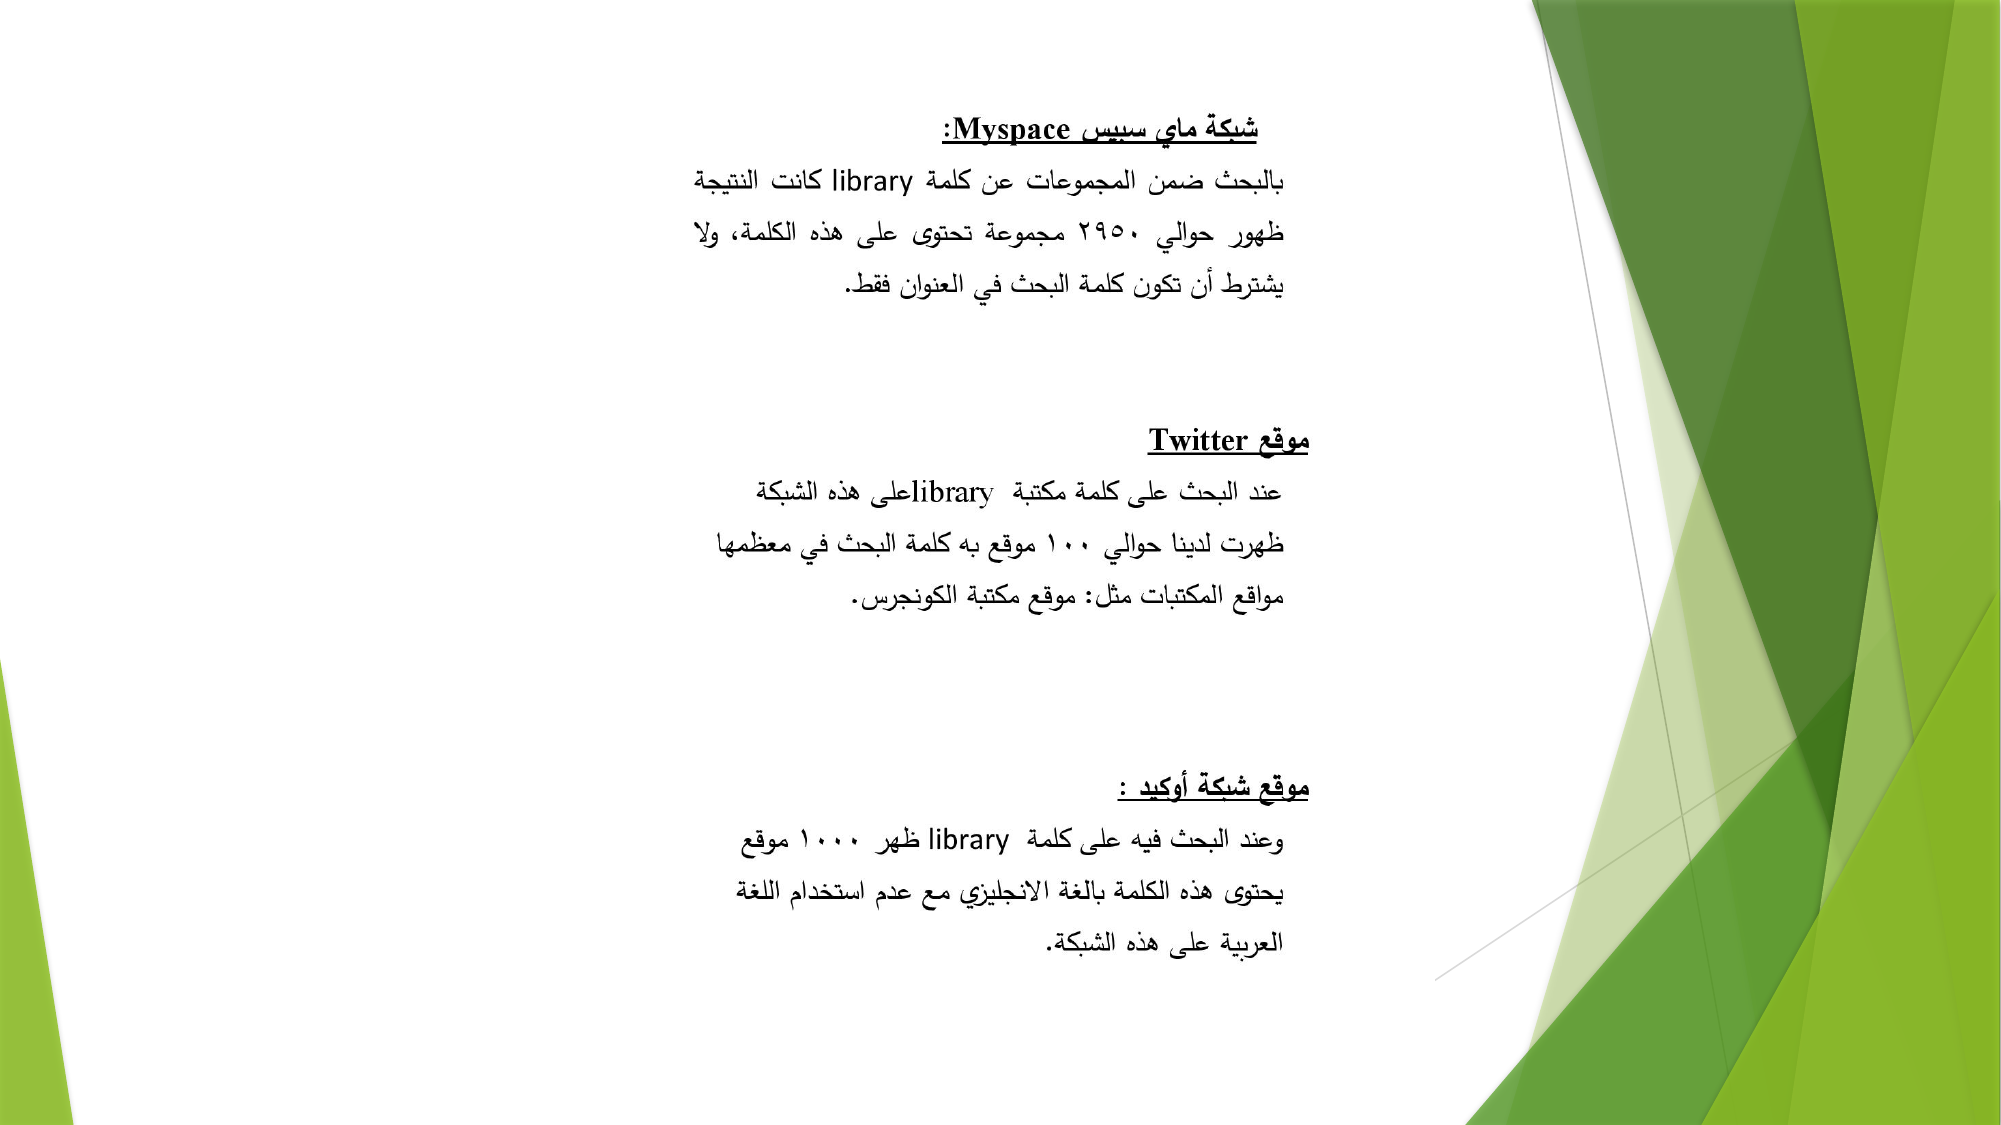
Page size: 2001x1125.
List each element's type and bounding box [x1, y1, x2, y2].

picture [564, 0, 1436, 1125]
